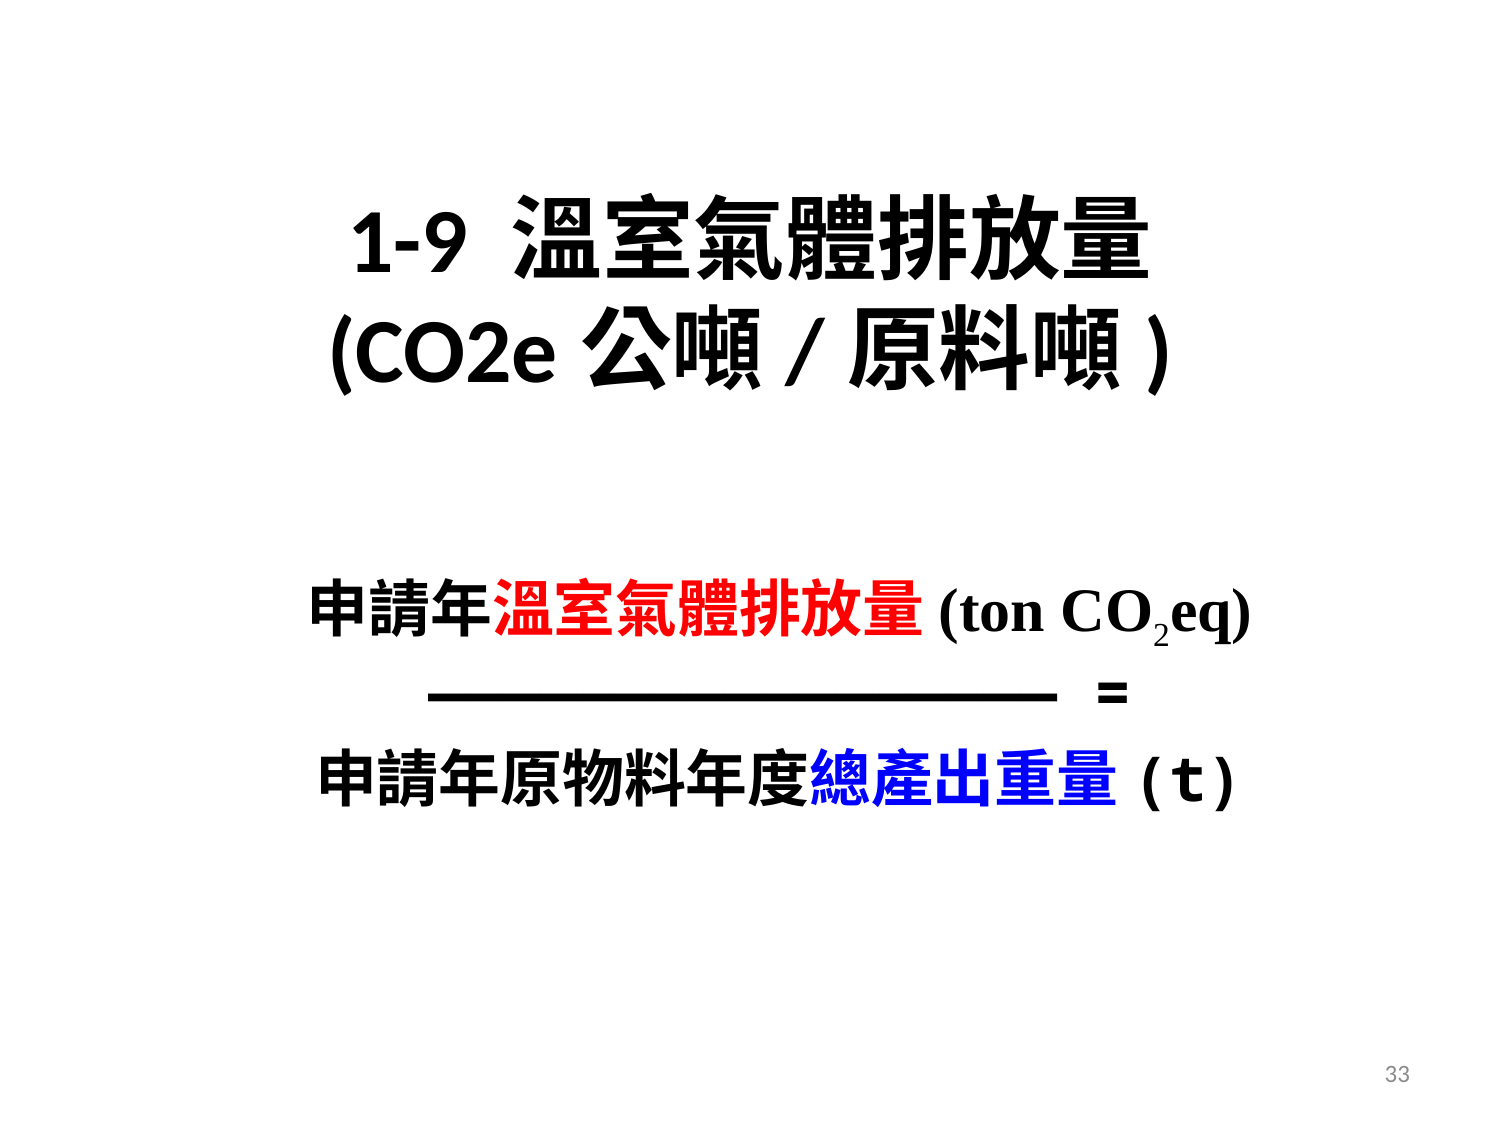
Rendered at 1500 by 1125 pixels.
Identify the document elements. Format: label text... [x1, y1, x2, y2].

slide_number 33 [1074, 1042, 1425, 1103]
title 1-9 溫室氣體排放量 (CO2e公噸/原料噸) [112, 113, 1388, 468]
subtitle 申請年溫室氣體排放量(ton CO2eq) ――――――――――――――――― = 申請年原物料年度總產出重量(t) [135, 562, 1424, 823]
